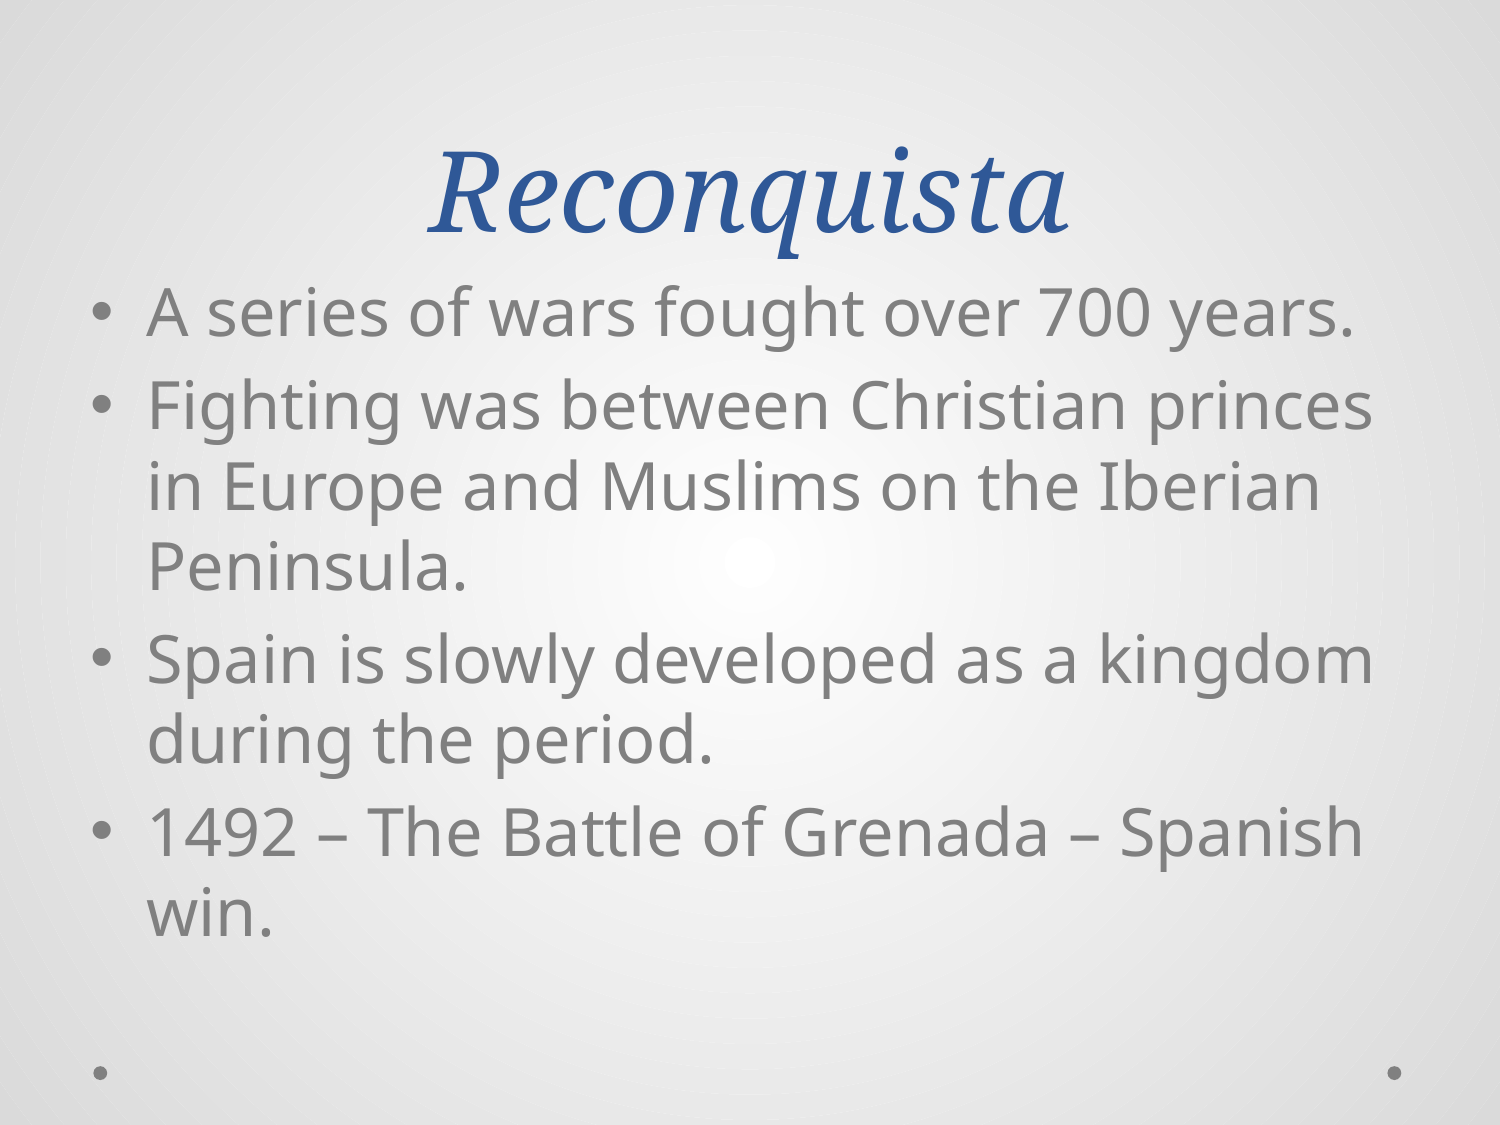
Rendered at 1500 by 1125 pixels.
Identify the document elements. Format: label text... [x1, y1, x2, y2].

title Reconquista [75, 0, 1425, 262]
list A series of wars fought over 700 years. Fighting was between Christian princes in Europe and Muslims on the Iberian Peninsula. Spain is slowly developed as a kingdom during the period. 1492 – The Battle of Grenada – Spanish win. [75, 262, 1425, 1005]
